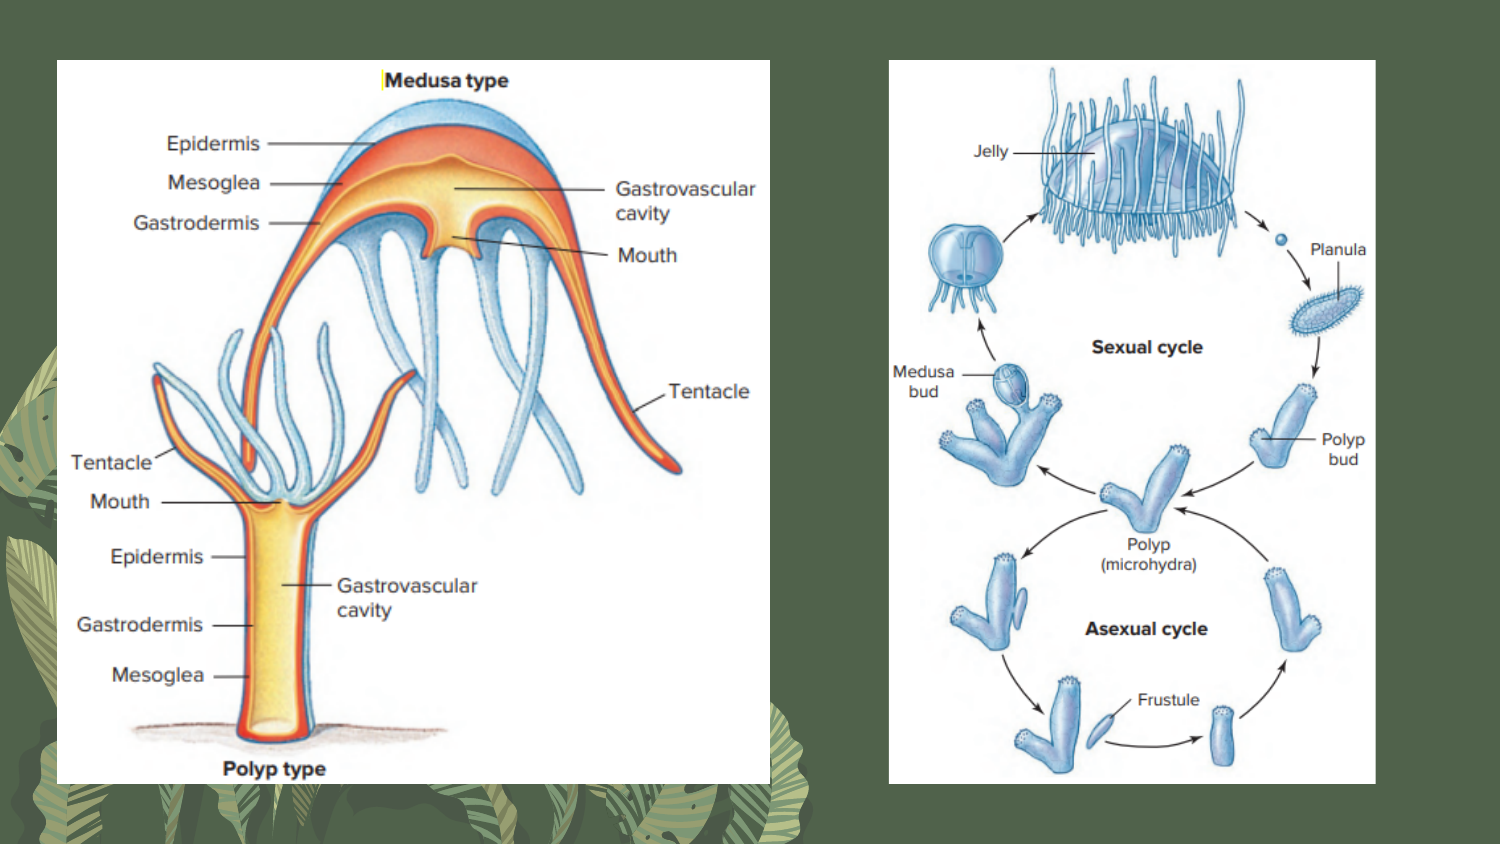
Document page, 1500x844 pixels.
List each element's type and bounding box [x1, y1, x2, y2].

picture [888, 60, 1376, 784]
picture [56, 60, 770, 784]
